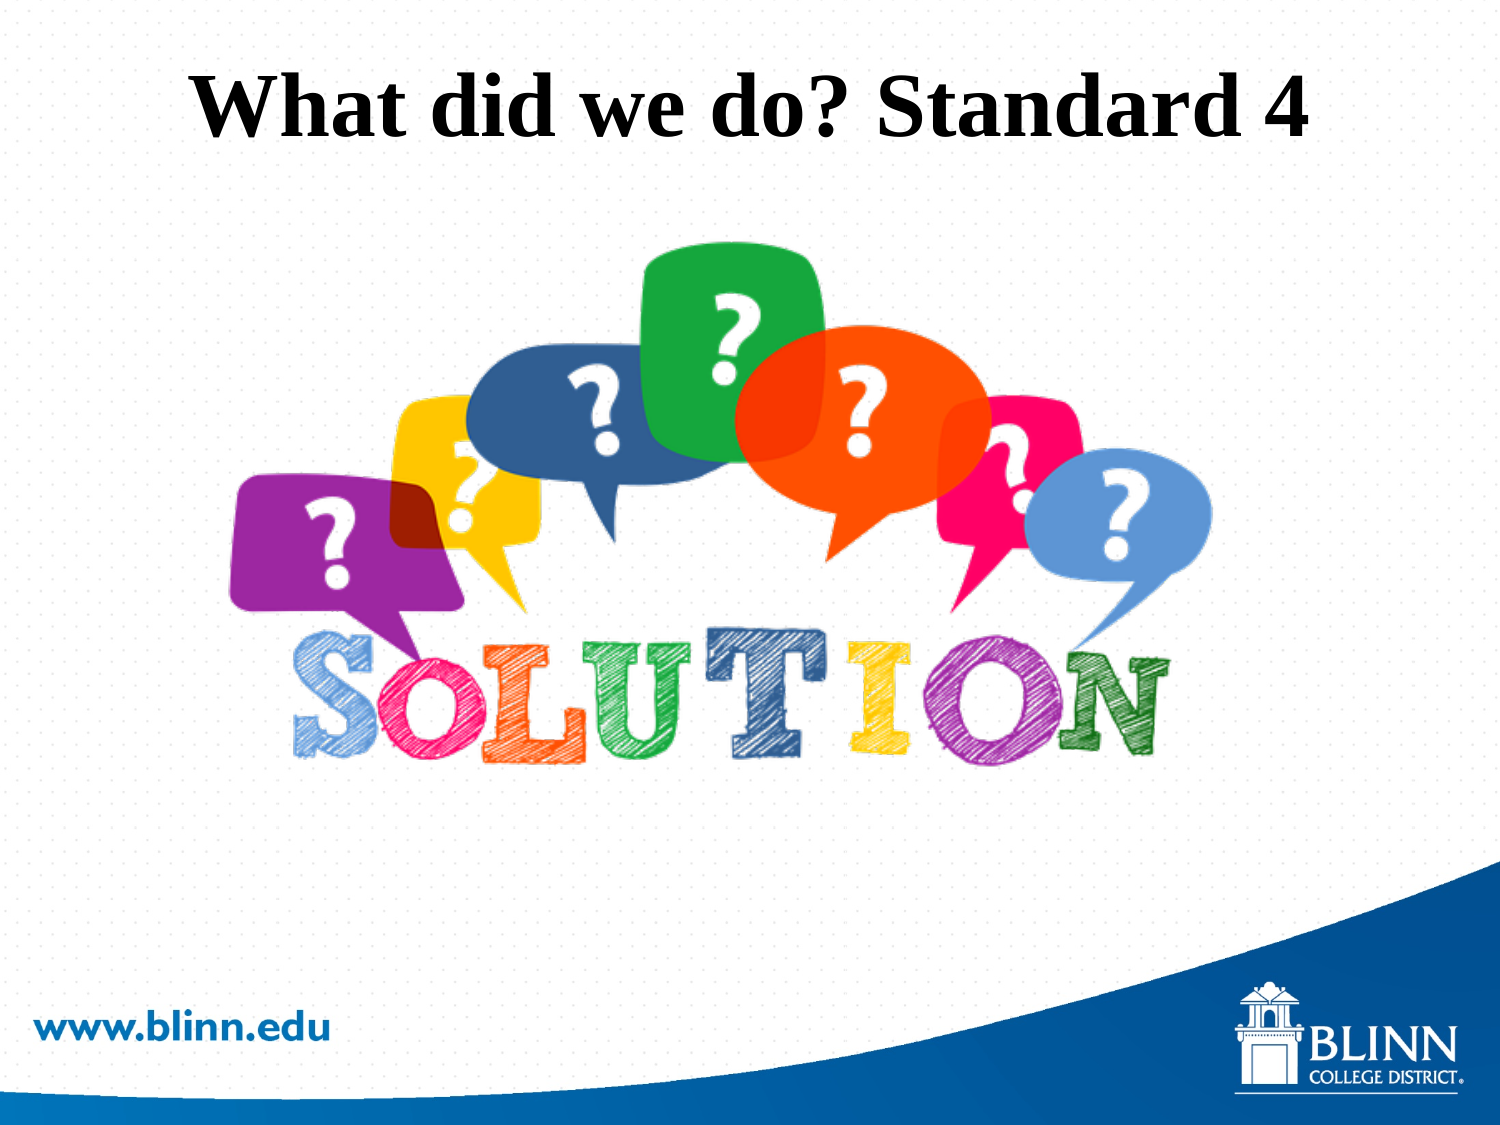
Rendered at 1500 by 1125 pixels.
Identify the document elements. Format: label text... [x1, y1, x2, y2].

picture [0, 0, 1500, 1125]
title What did we do? Standard 4 [75, 12, 1425, 188]
